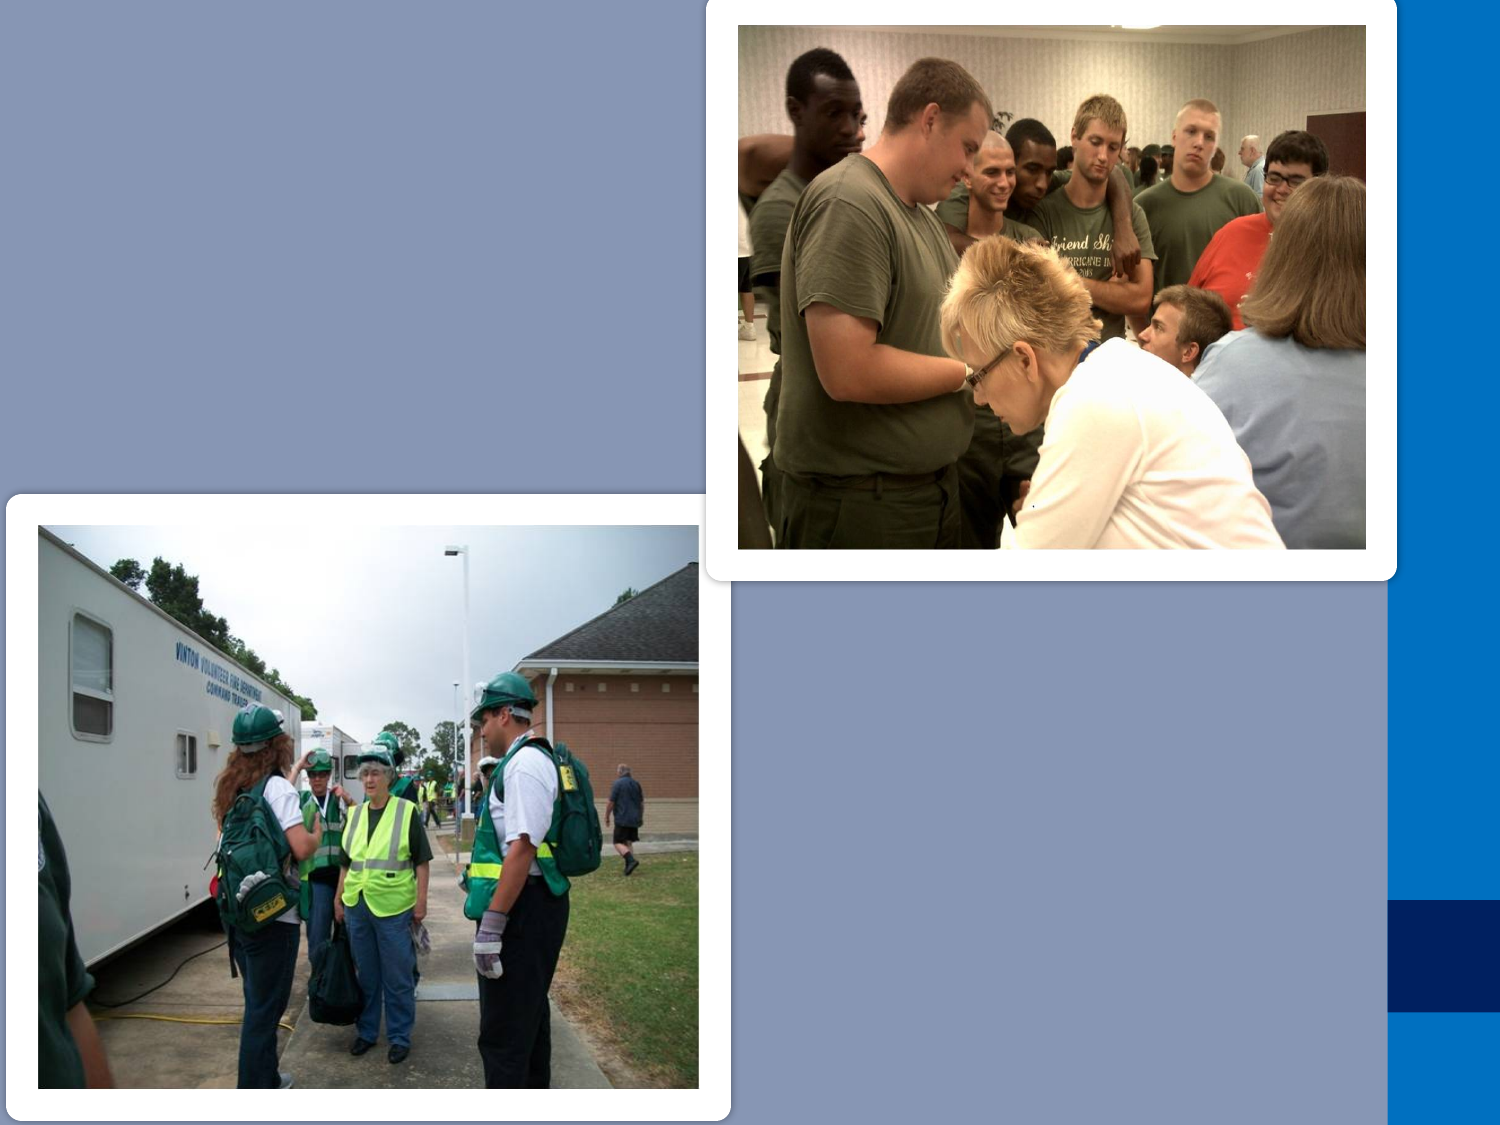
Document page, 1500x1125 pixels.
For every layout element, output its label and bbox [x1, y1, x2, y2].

picture [736, 24, 1367, 551]
picture [36, 524, 701, 1091]
